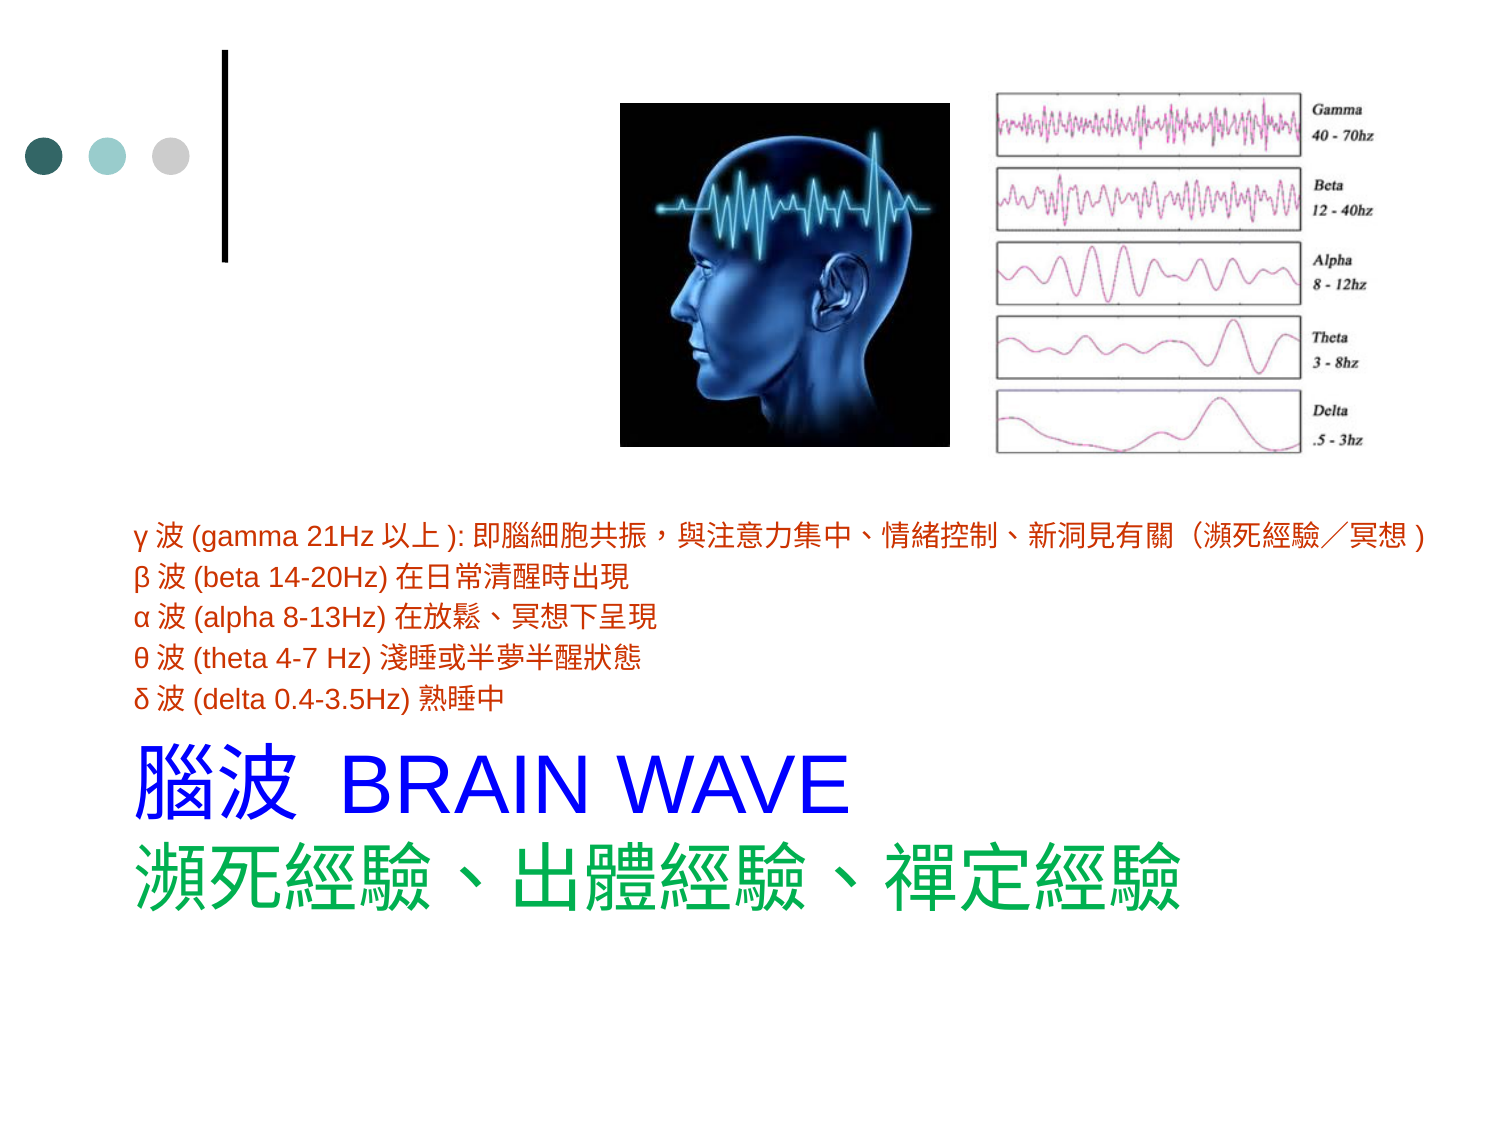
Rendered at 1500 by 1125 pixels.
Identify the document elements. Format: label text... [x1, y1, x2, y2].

picture [987, 89, 1383, 461]
title 腦波 Brain wave 瀕死經驗、出體經驗、禪定經驗 [118, 723, 1436, 947]
list γ波(gamma 21Hz以上):即腦細胞共振，與注意力集中、情緒控制、新洞見有關（瀕死經驗／冥想) β波(beta 14-20Hz)在日常清醒時出現 α波(alpha 8-13Hz)在放鬆、冥想下呈現 θ波(theta 4-7 Hz)淺睡或半夢半醒狀態 δ波(delta 0.4-3.5Hz)熟睡中 [118, 476, 1447, 723]
picture [619, 103, 951, 447]
